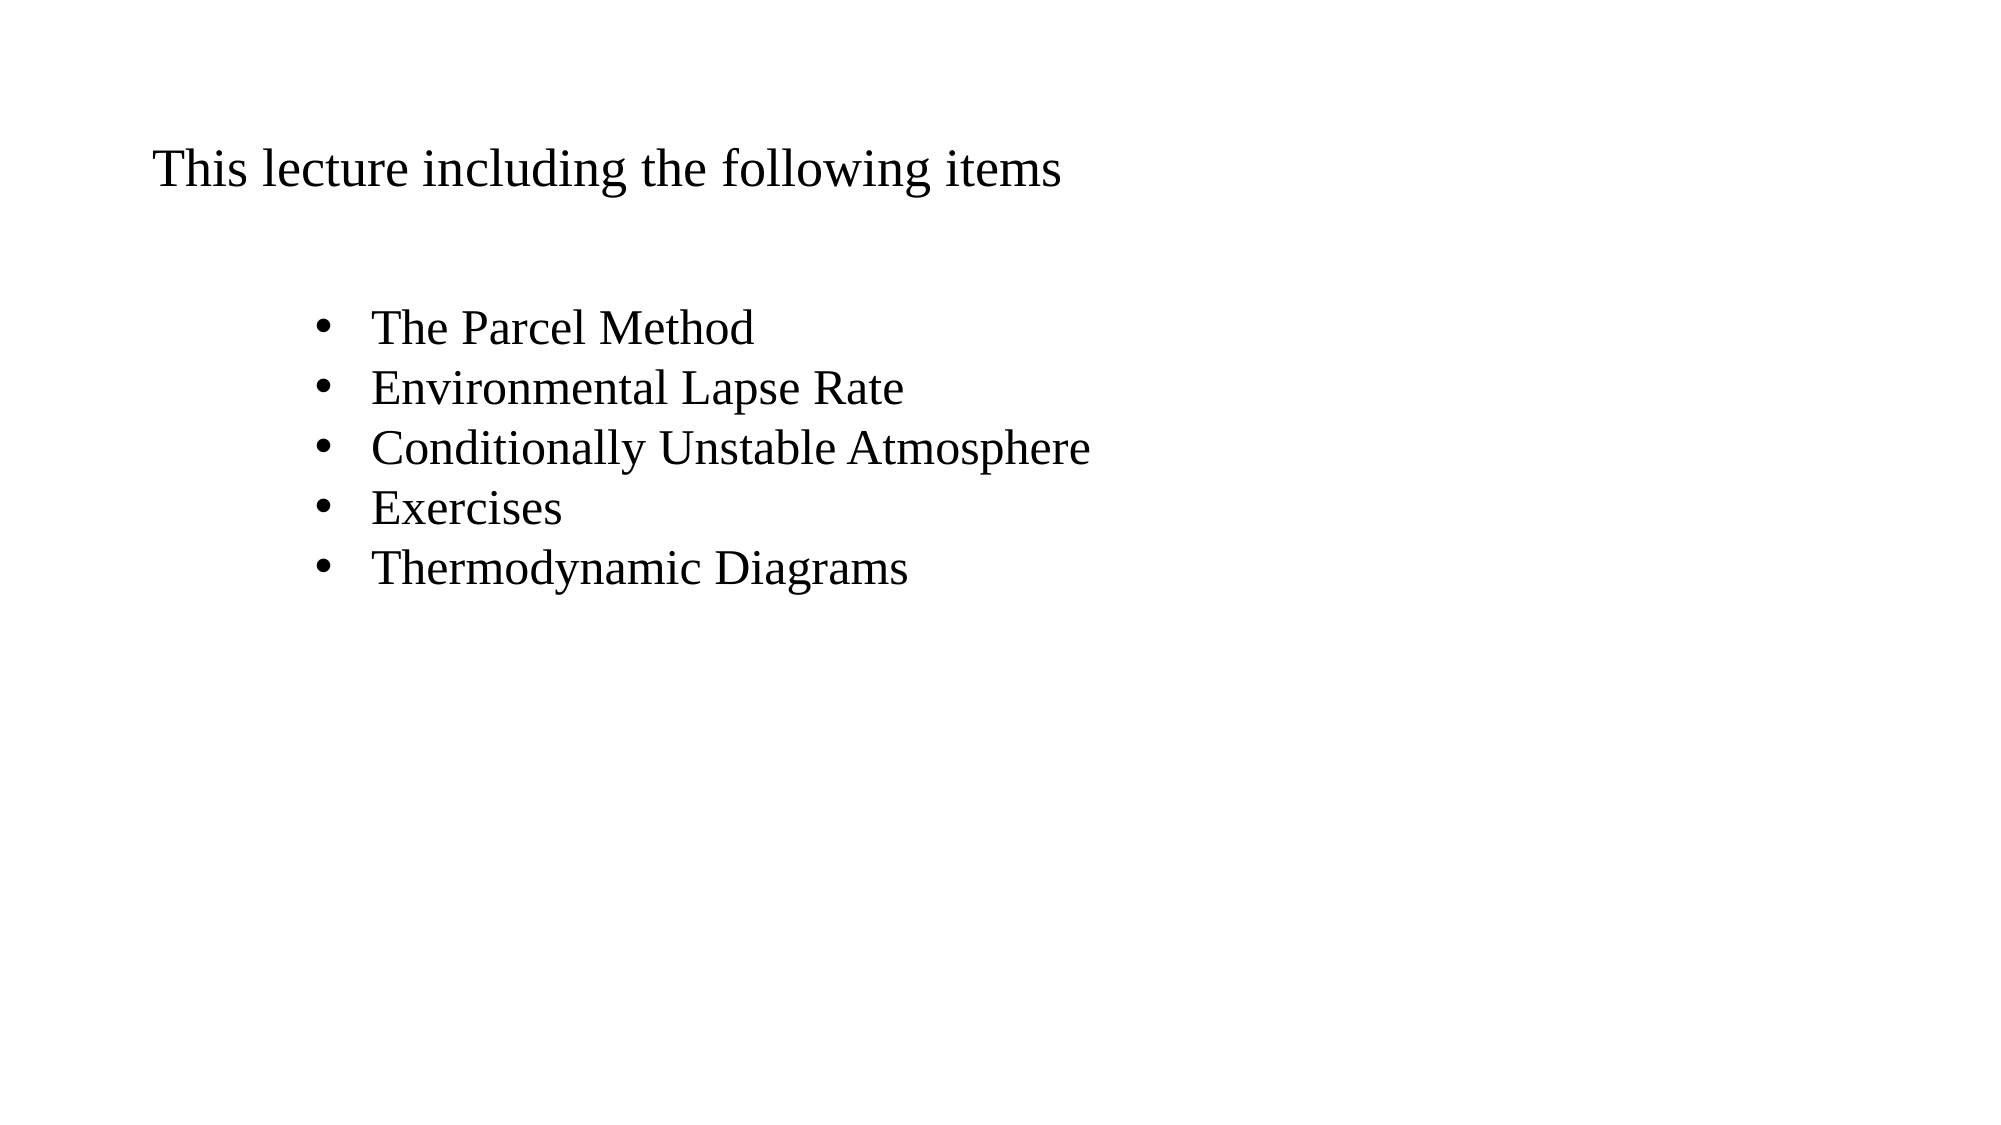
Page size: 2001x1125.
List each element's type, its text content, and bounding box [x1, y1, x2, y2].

title This lecture including the following items [137, 59, 1863, 278]
text_box The Parcel Method Environmental Lapse Rate Conditionally Unstable Atmosphere Exercises Thermodynamic Diagrams [299, 287, 1713, 663]
